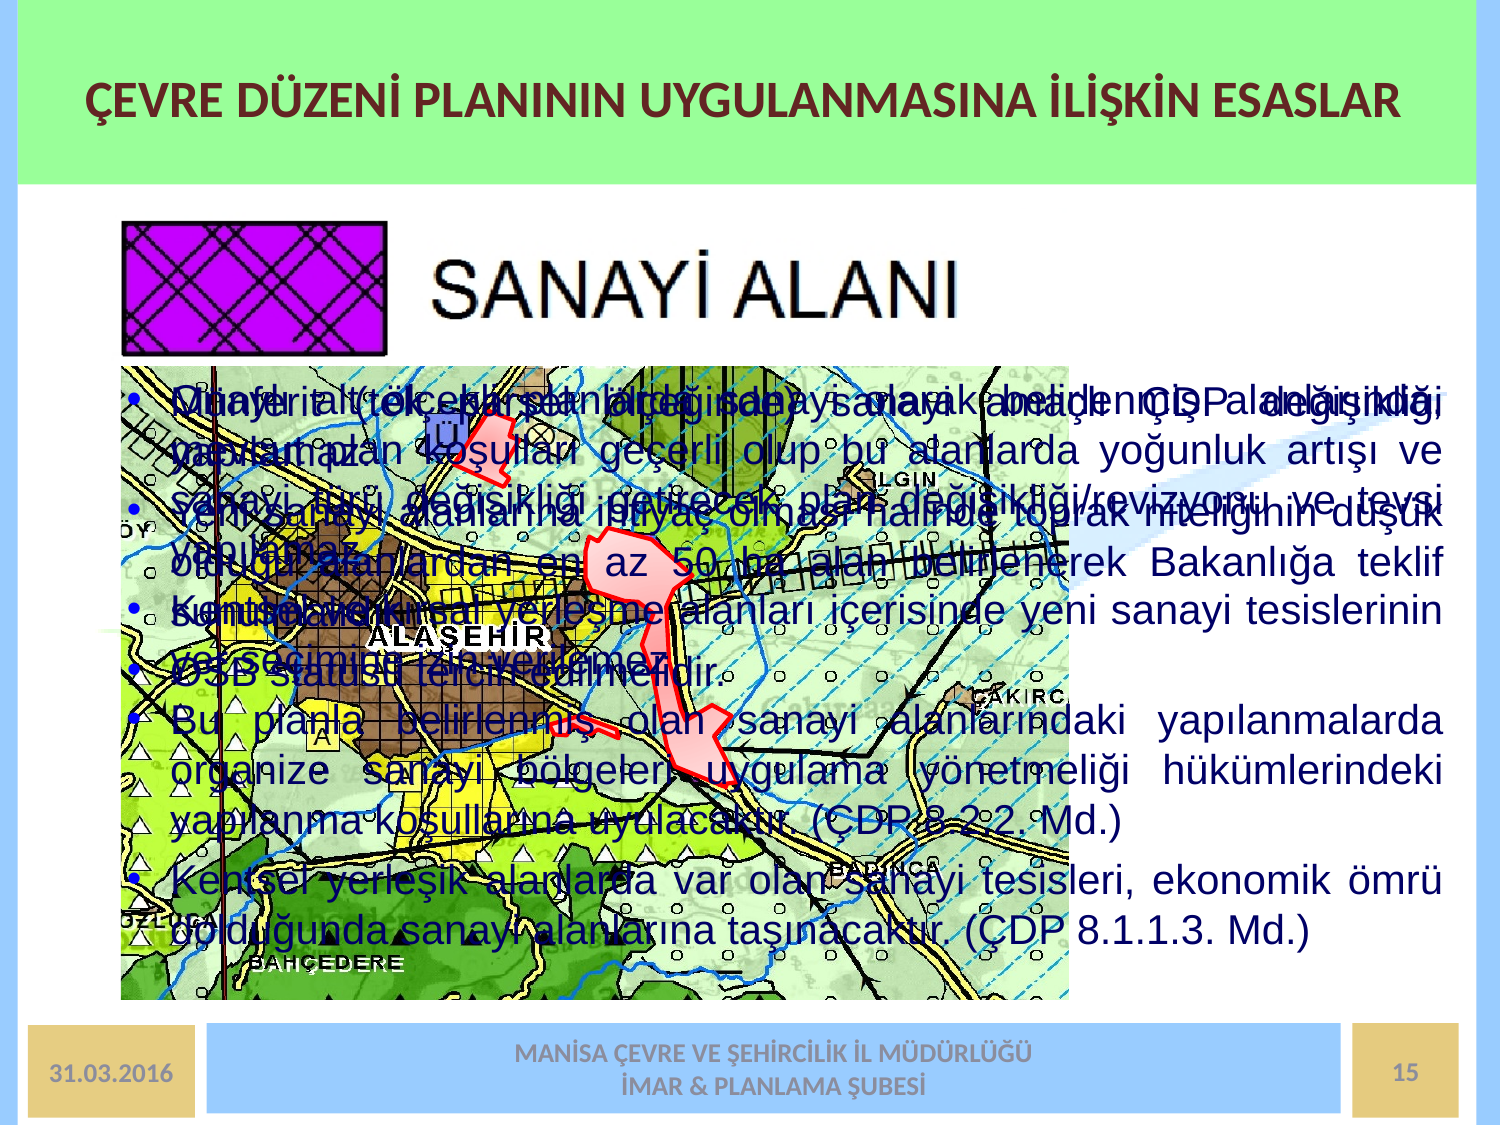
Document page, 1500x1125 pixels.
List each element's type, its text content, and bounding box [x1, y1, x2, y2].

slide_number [27, 1025, 112, 1118]
text_box Münferit (tek parsel ölçeğinde) sanayi amaçlı ÇDP değişikliği yapılamaz. Yeni sanayi alanlarına ihtiyaç olması halinde toprak niteliğinin düşük olduğu alanlardan en az 50 ha alan belirlenerek Bakanlığa teklif sunulmalıdır. OSB statüsü tercih edilmelidir. [1074, 366, 1459, 747]
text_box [453, 410, 738, 789]
text_box Onaylı alt ölçekli planlarda sanayi olarak belirlenmiş alanlarında, mevcut plan koşulları geçerli olup bu alanlarda yoğunluk artışı ve sanayi türü değişikliği getirecek plan değişikliği/revizyonu ve tevsi yapılamaz. Kentsel ve kırsal yerleşme alanları içerisinde yeni sanayi tesislerinin yer seçimine izin verilemez. Bu planla belirlenmiş olan sanayi alanlarındaki yapılanmalarda organize sanayi bölgeleri uygulama yönetmeliği hükümlerindeki yapılanma koşullarına uyulacaktır. (ÇDP 8.2.2. Md.) Kentsel yerleşik alanlarda var olan sanayi tesisleri, ekonomik ömrü dolduğunda sanayi alanlarına taşınacaktır. (ÇDP 8.1.1.3. Md.) [112, 747, 1459, 1125]
title ÇEVRE DÜZENİ PLANININ UYGULANMASINA İLİŞKİN ESASLAR [41, 30, 1447, 162]
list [120, 374, 1070, 1000]
picture [26, 207, 1129, 366]
